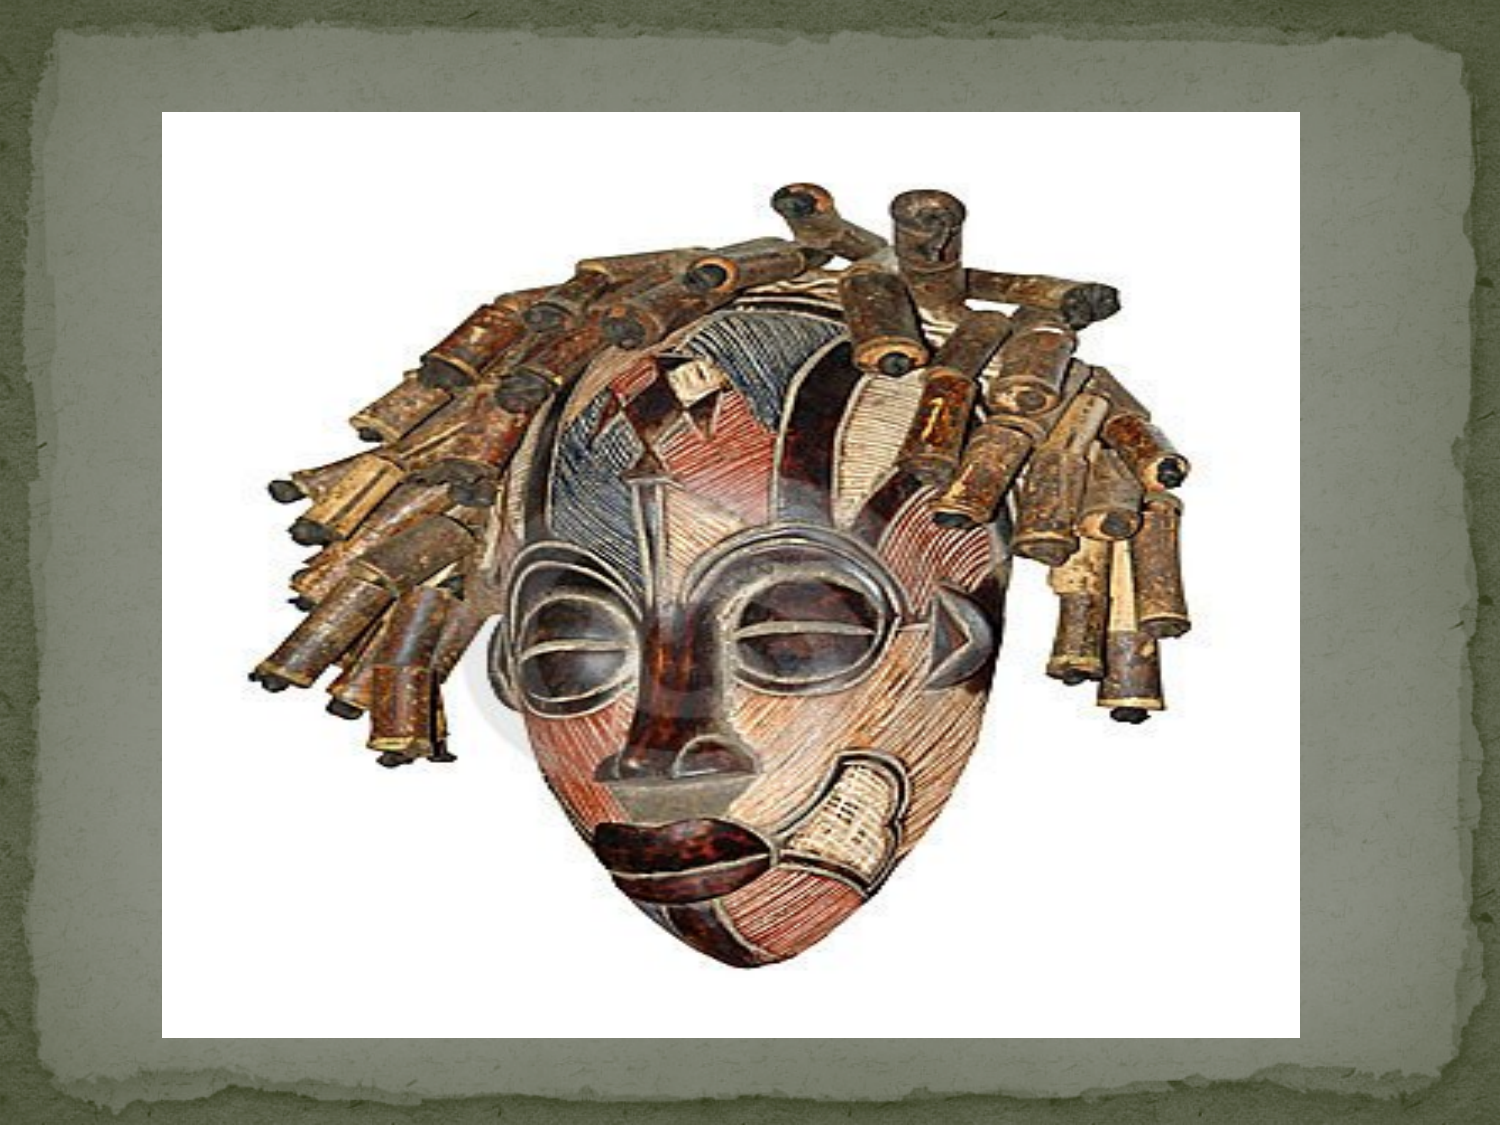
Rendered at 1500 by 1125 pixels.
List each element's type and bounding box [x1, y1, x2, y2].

picture [162, 112, 1300, 1038]
